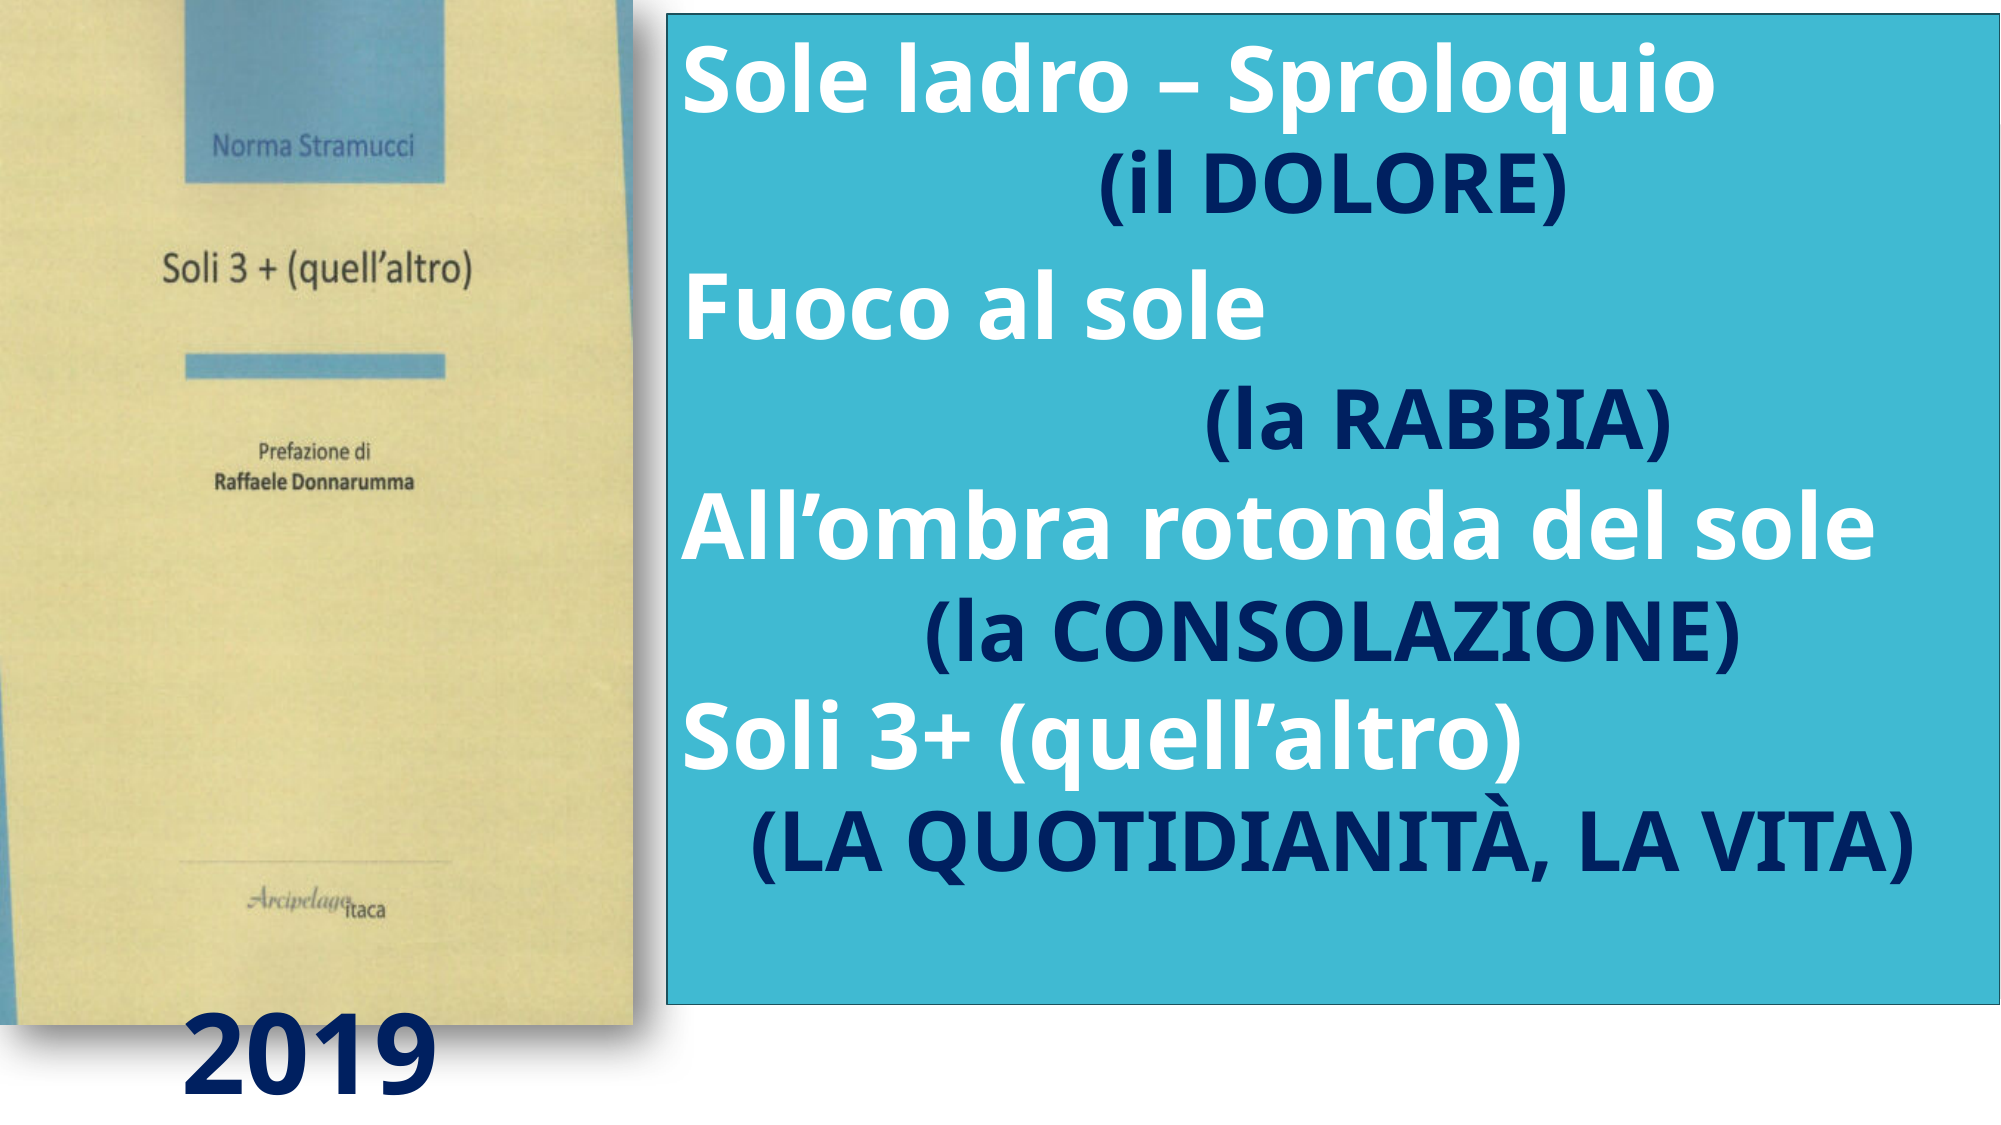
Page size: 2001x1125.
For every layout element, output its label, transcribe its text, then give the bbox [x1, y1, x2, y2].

picture [0, 0, 634, 1026]
text_box 2019 [0, 1026, 620, 1125]
text_box Sole ladro – Sproloquio (il DOLORE) Fuoco al sole (la RABBIA) All’ombra rotonda del sole (la CONSOLAZIONE) Soli 3+ (quell’altro) (LA QUOTIDIANITÀ, LA VITA) [666, 13, 2000, 1005]
